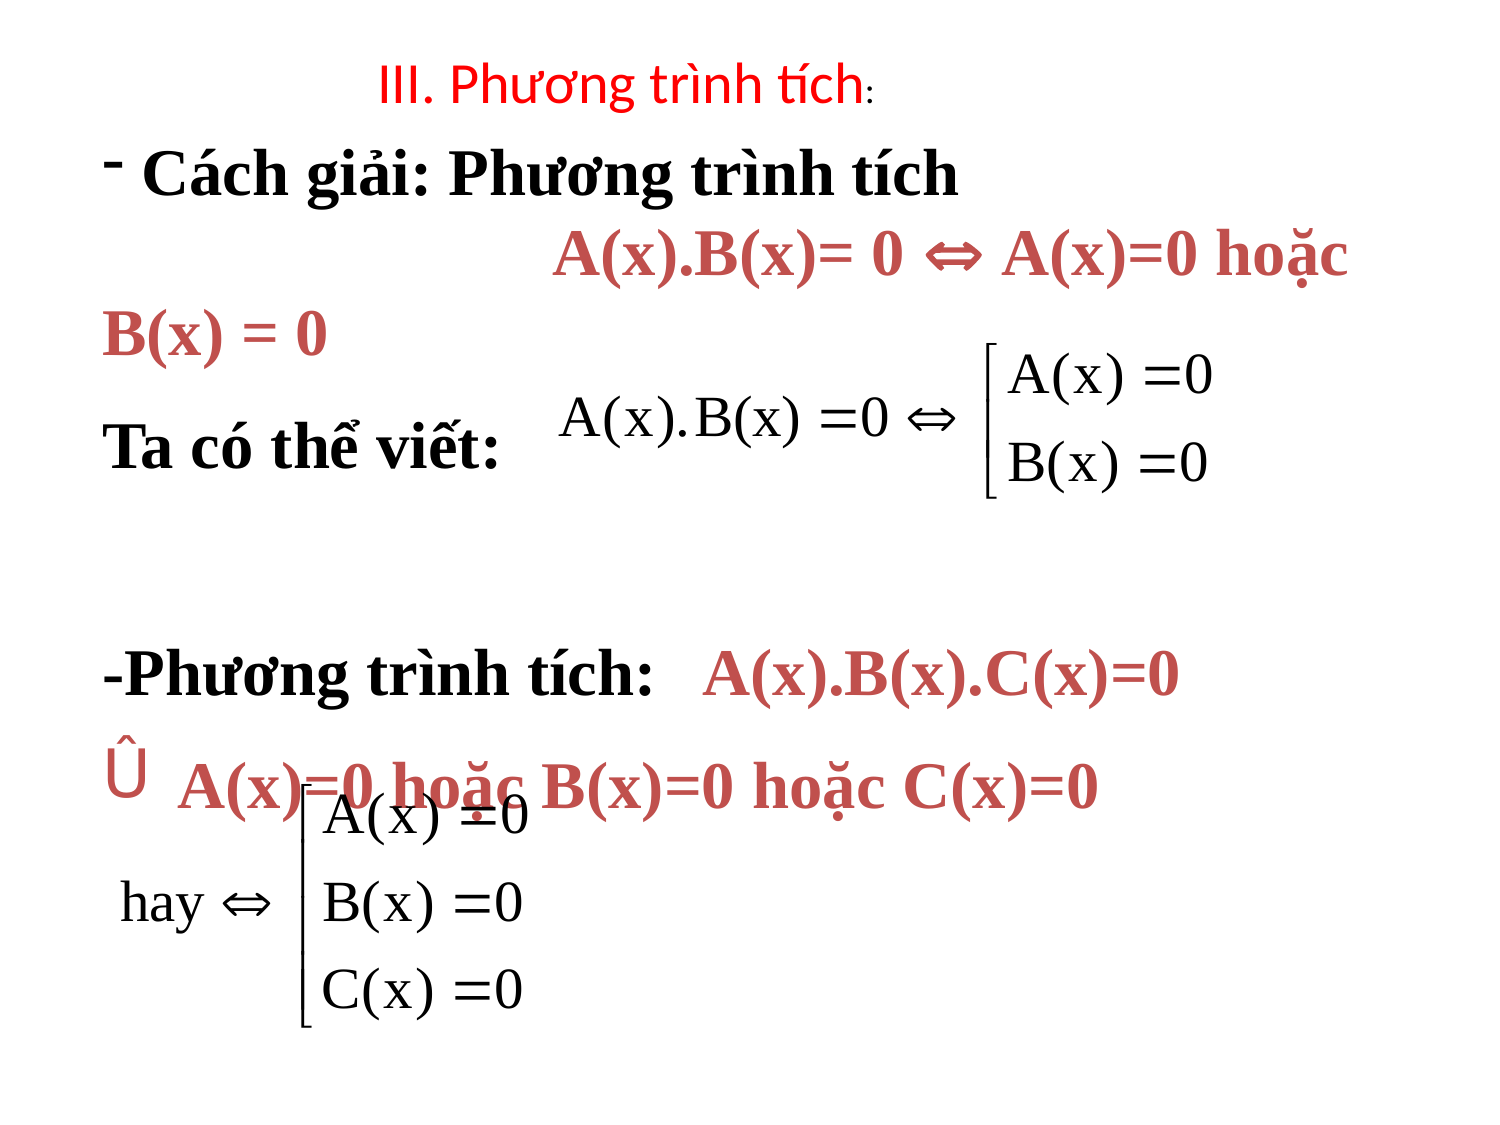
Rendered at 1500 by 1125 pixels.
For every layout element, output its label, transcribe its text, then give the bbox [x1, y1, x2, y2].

text_box Cách giải: Phương trình tích A(x).B(x)= 0  A(x)=0 hoặc B(x) = 0 Ta có thể viết: -Phương trình tích: A(x).B(x).C(x)=0 A(x)=0 hoặc B(x)=0 hoặc C(x)=0 [87, 121, 1391, 1056]
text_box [549, 332, 1222, 513]
text_box III. Phương trình tích: [362, 37, 1025, 123]
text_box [112, 772, 540, 1038]
